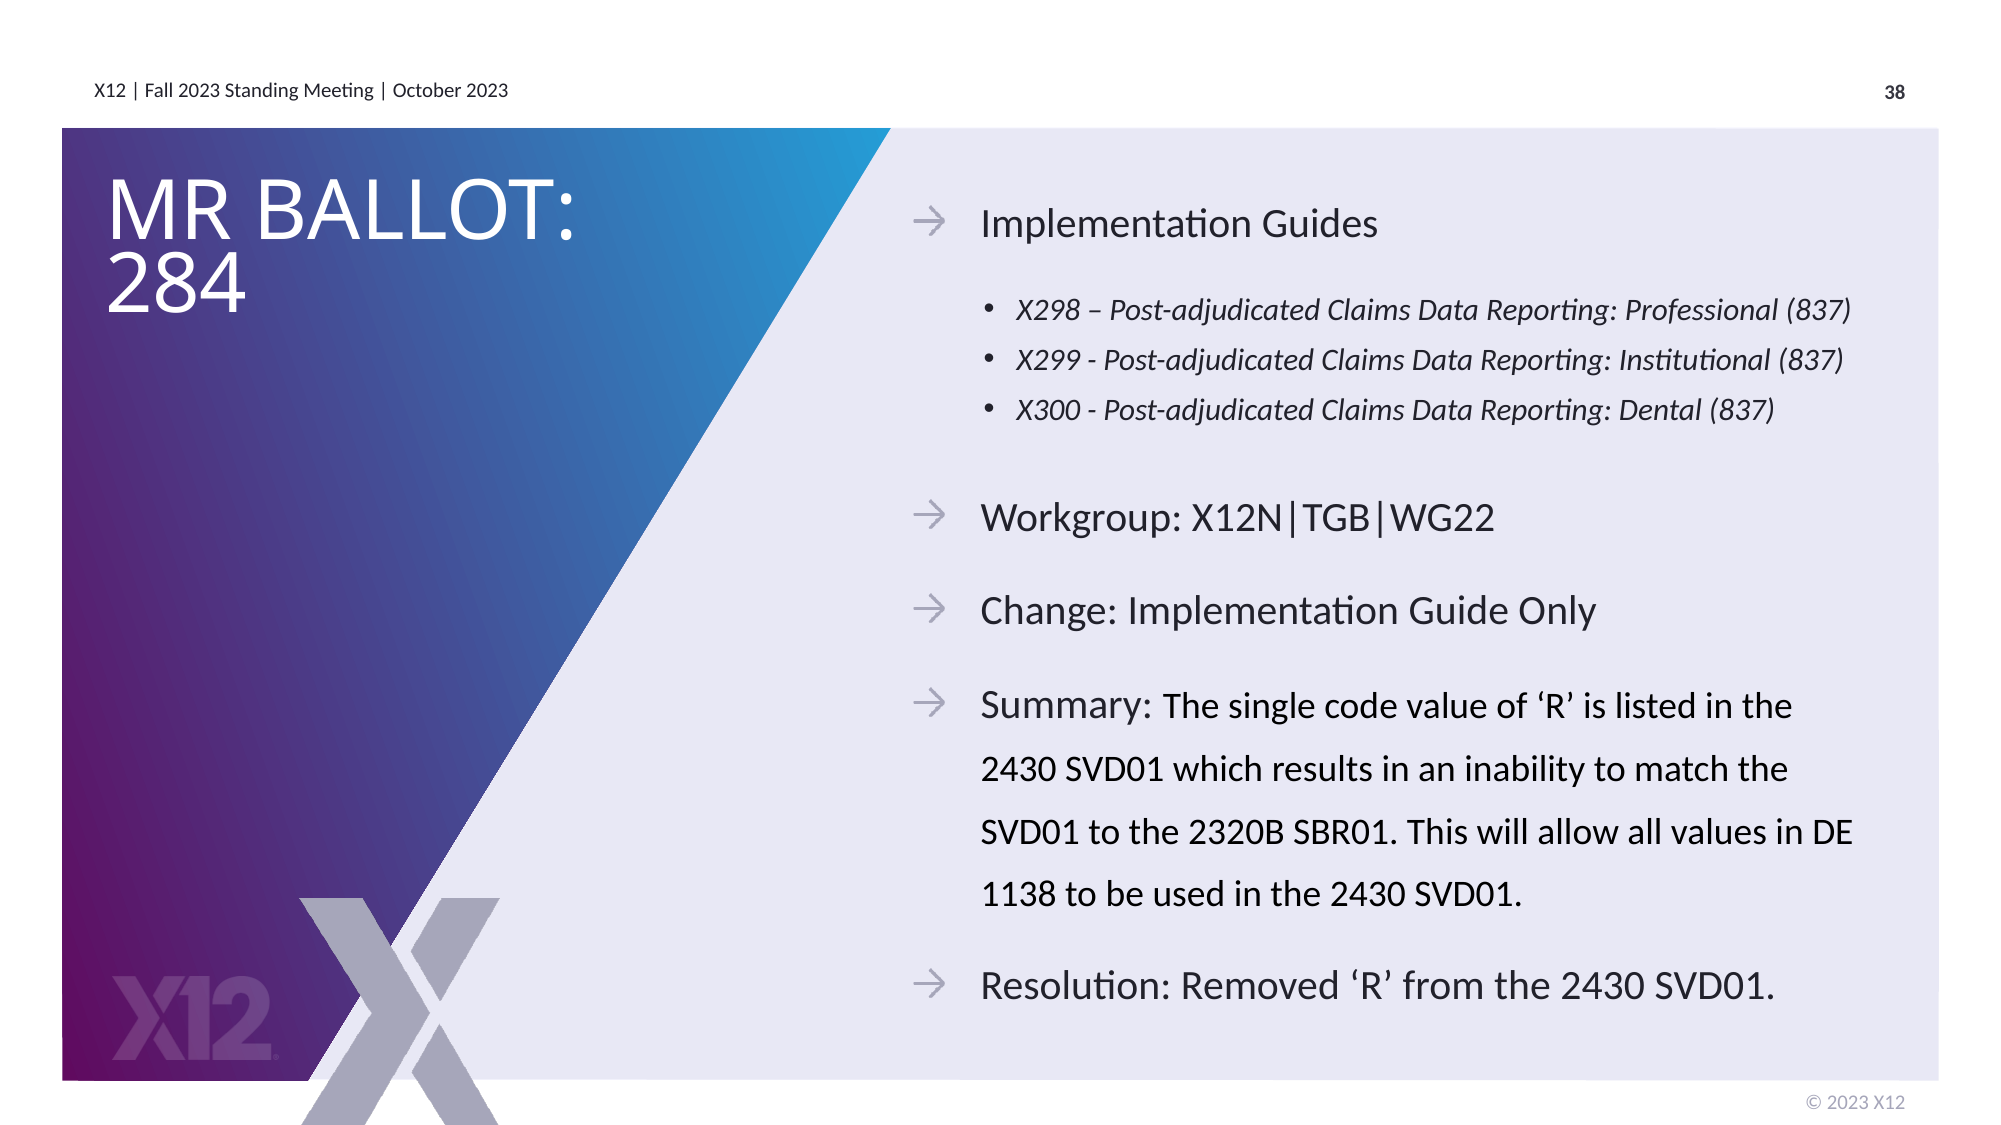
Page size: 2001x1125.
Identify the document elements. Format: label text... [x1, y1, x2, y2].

picture [913, 499, 945, 529]
picture [913, 593, 945, 623]
picture [299, 898, 500, 1125]
list Implementation Guides X298 – Post-adjudicated Claims Data Reporting: Professional (837) X299 - Post-adjudicated Claims Data Reporting: Institutional (837) X300 - Post-adjudicated Claims Data Reporting: Dental (837) Workgroup: X12N|TGB|WG22 Change: Implementation Guide Only Summary: The single code value of ‘R’ is listed in the 2430 SVD01 which results in an inability to match the SVD01 to the 2320B SBR01. This will allow all values in DE 1138 to be used in the 2430 SVD01. Resolution: Removed ‘R’ from the 2430 SVD01. [913, 183, 1875, 992]
picture [913, 687, 945, 717]
title MR Ballot: 284 [105, 183, 659, 434]
picture [913, 968, 945, 998]
picture [913, 205, 945, 236]
